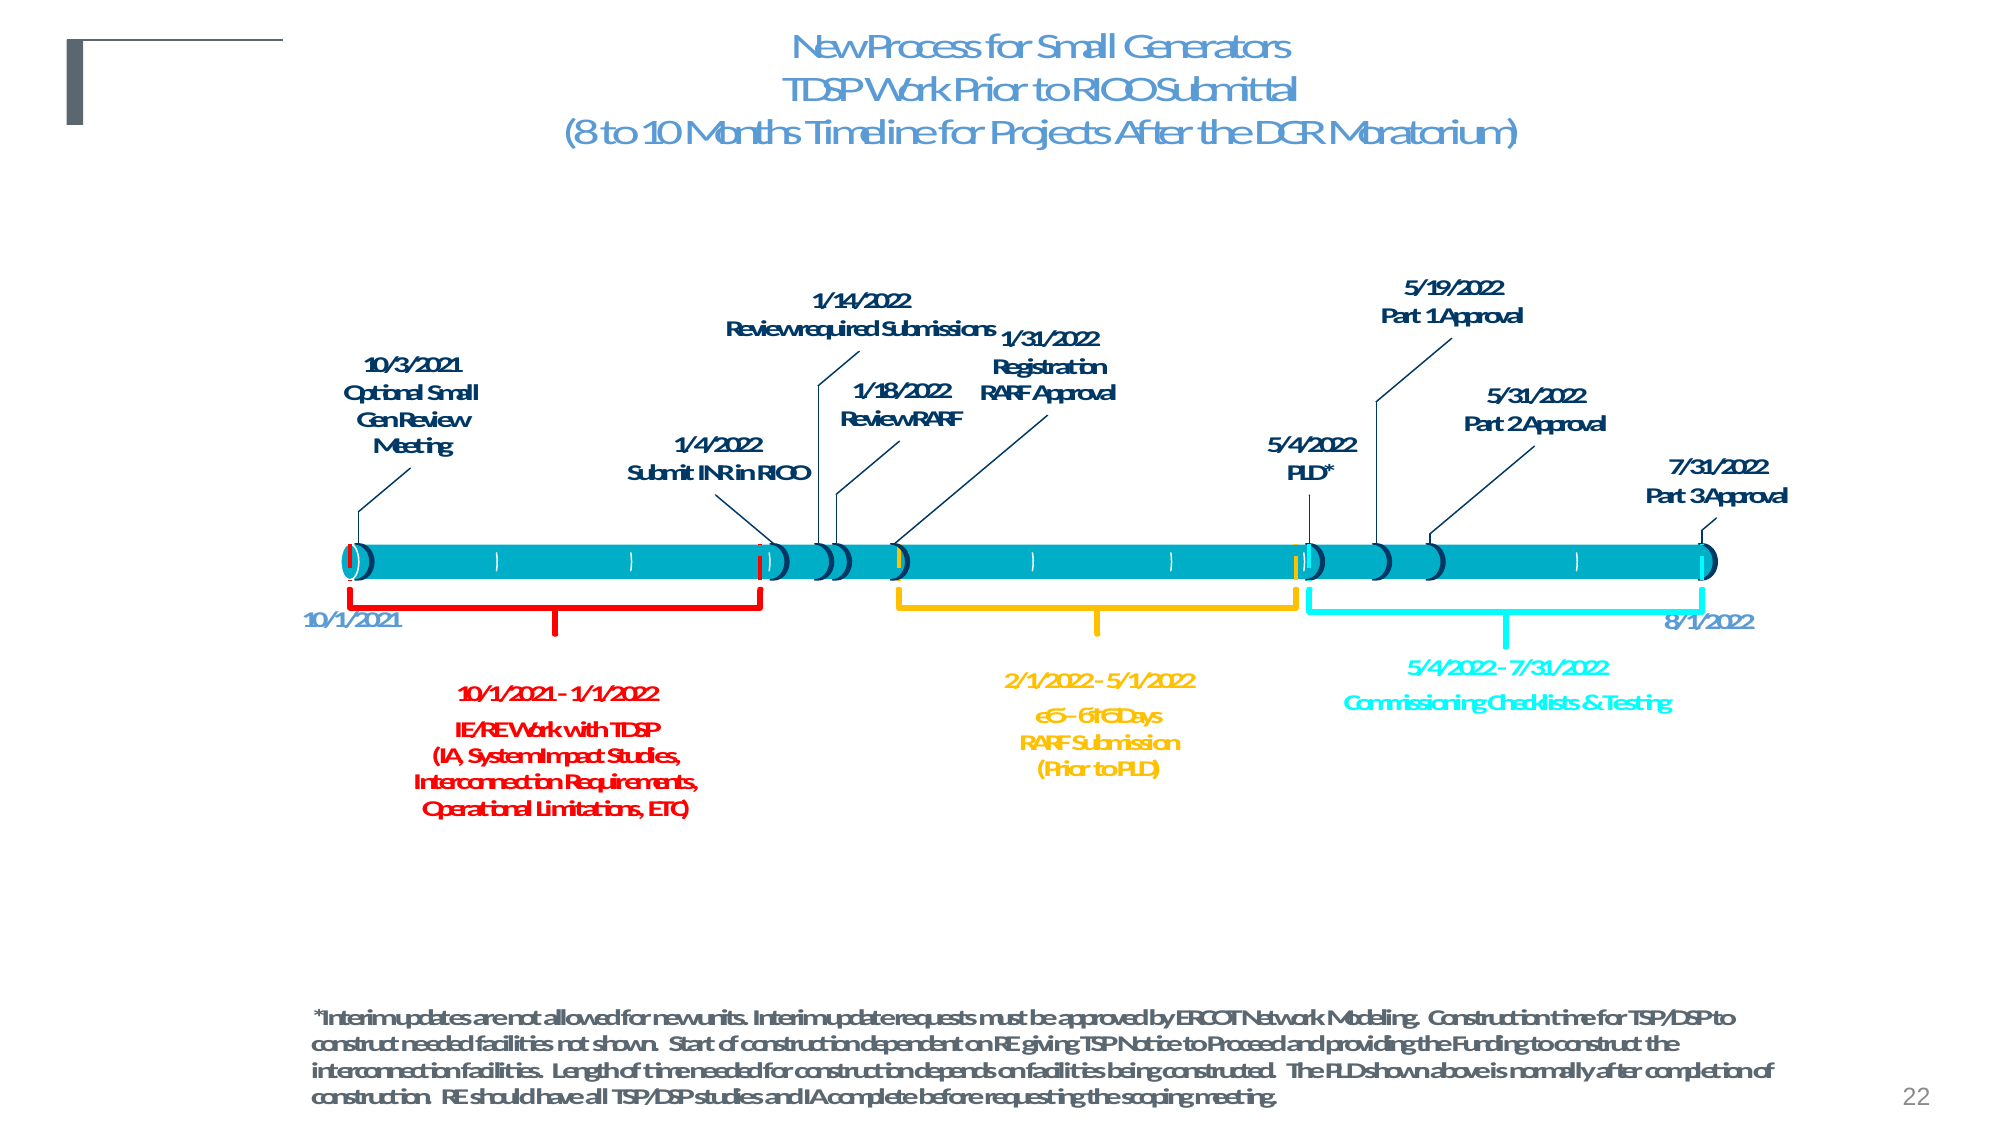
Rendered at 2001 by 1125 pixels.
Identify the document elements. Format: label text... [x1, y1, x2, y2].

slide_number 22 [1850, 1070, 1984, 1120]
picture [287, 12, 1800, 1123]
